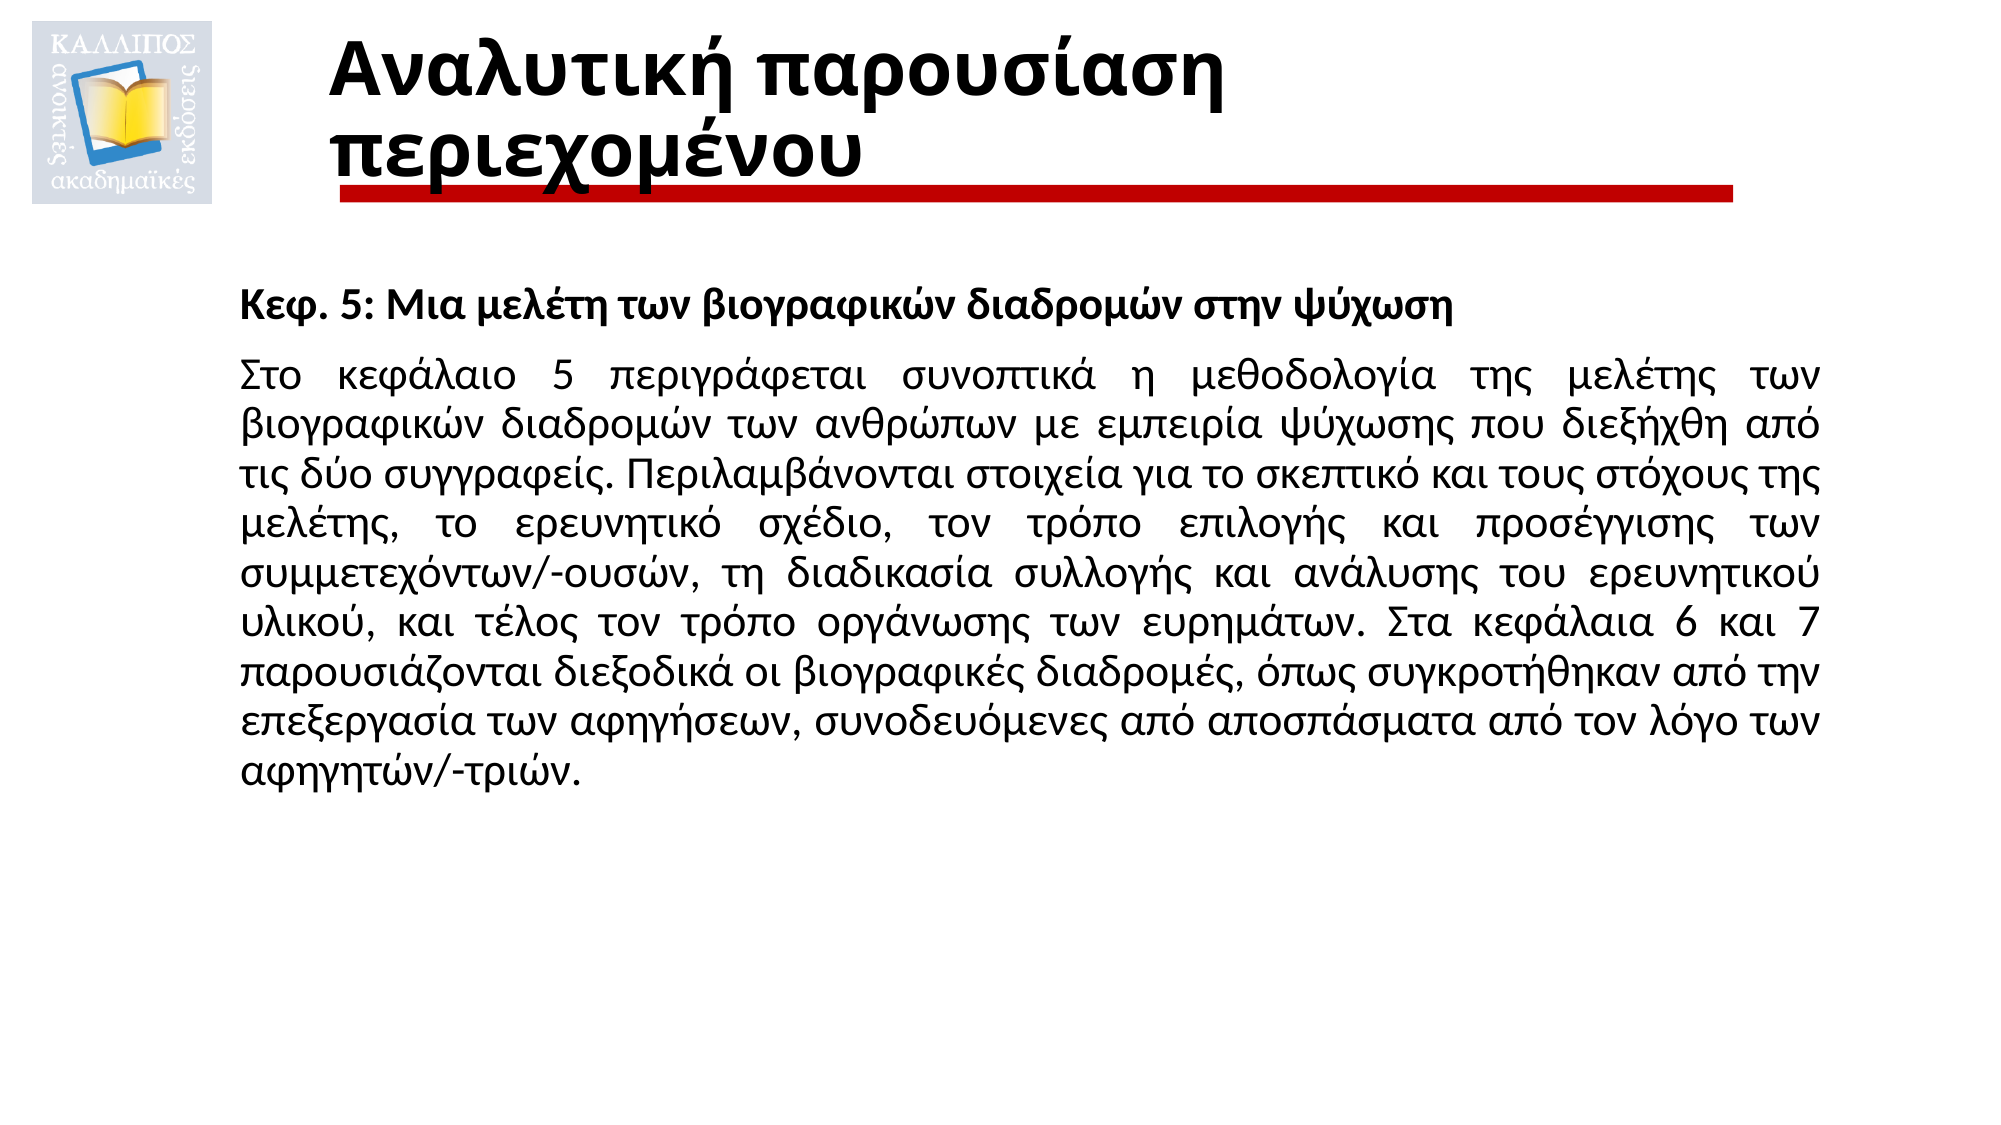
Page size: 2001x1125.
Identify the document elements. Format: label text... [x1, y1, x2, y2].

picture [32, 21, 212, 204]
list Κεφ. 5: Μια μελέτη των βιογραφικών διαδρομών στην ψύχωση Στο κεφάλαιο 5 περιγράφεται συνοπτικά η μεθοδολογία της μελέτης των βιογραφικών διαδρομών των ανθρώπων με εμπειρία ψύχωσης που διεξήχθη από τις δύο συγγραφείς. Περιλαμβάνονται στοιχεία για το σκεπτικό και τους στόχους της μελέτης, το ερευνητικό σχέδιο, τον τρόπο επιλογής και προσέγγισης των συμμετεχόντων/-ουσών, τη διαδικασία συλλογής και ανάλυσης του ερευνητικού υλικού, και τέλος τον τρόπο οργάνωσης των ευρημάτων. Στα κεφάλαια 6 και 7 παρουσιάζονται διεξοδικά οι βιογραφικές διαδρομές, όπως συγκροτήθηκαν από την επεξεργασία των αφηγήσεων, συνοδευόμενες από αποσπάσματα από τον λόγο των αφηγητών/-τριών. [225, 272, 1837, 997]
title Αναλυτική παρουσίαση περιεχομένου [314, 17, 1736, 206]
